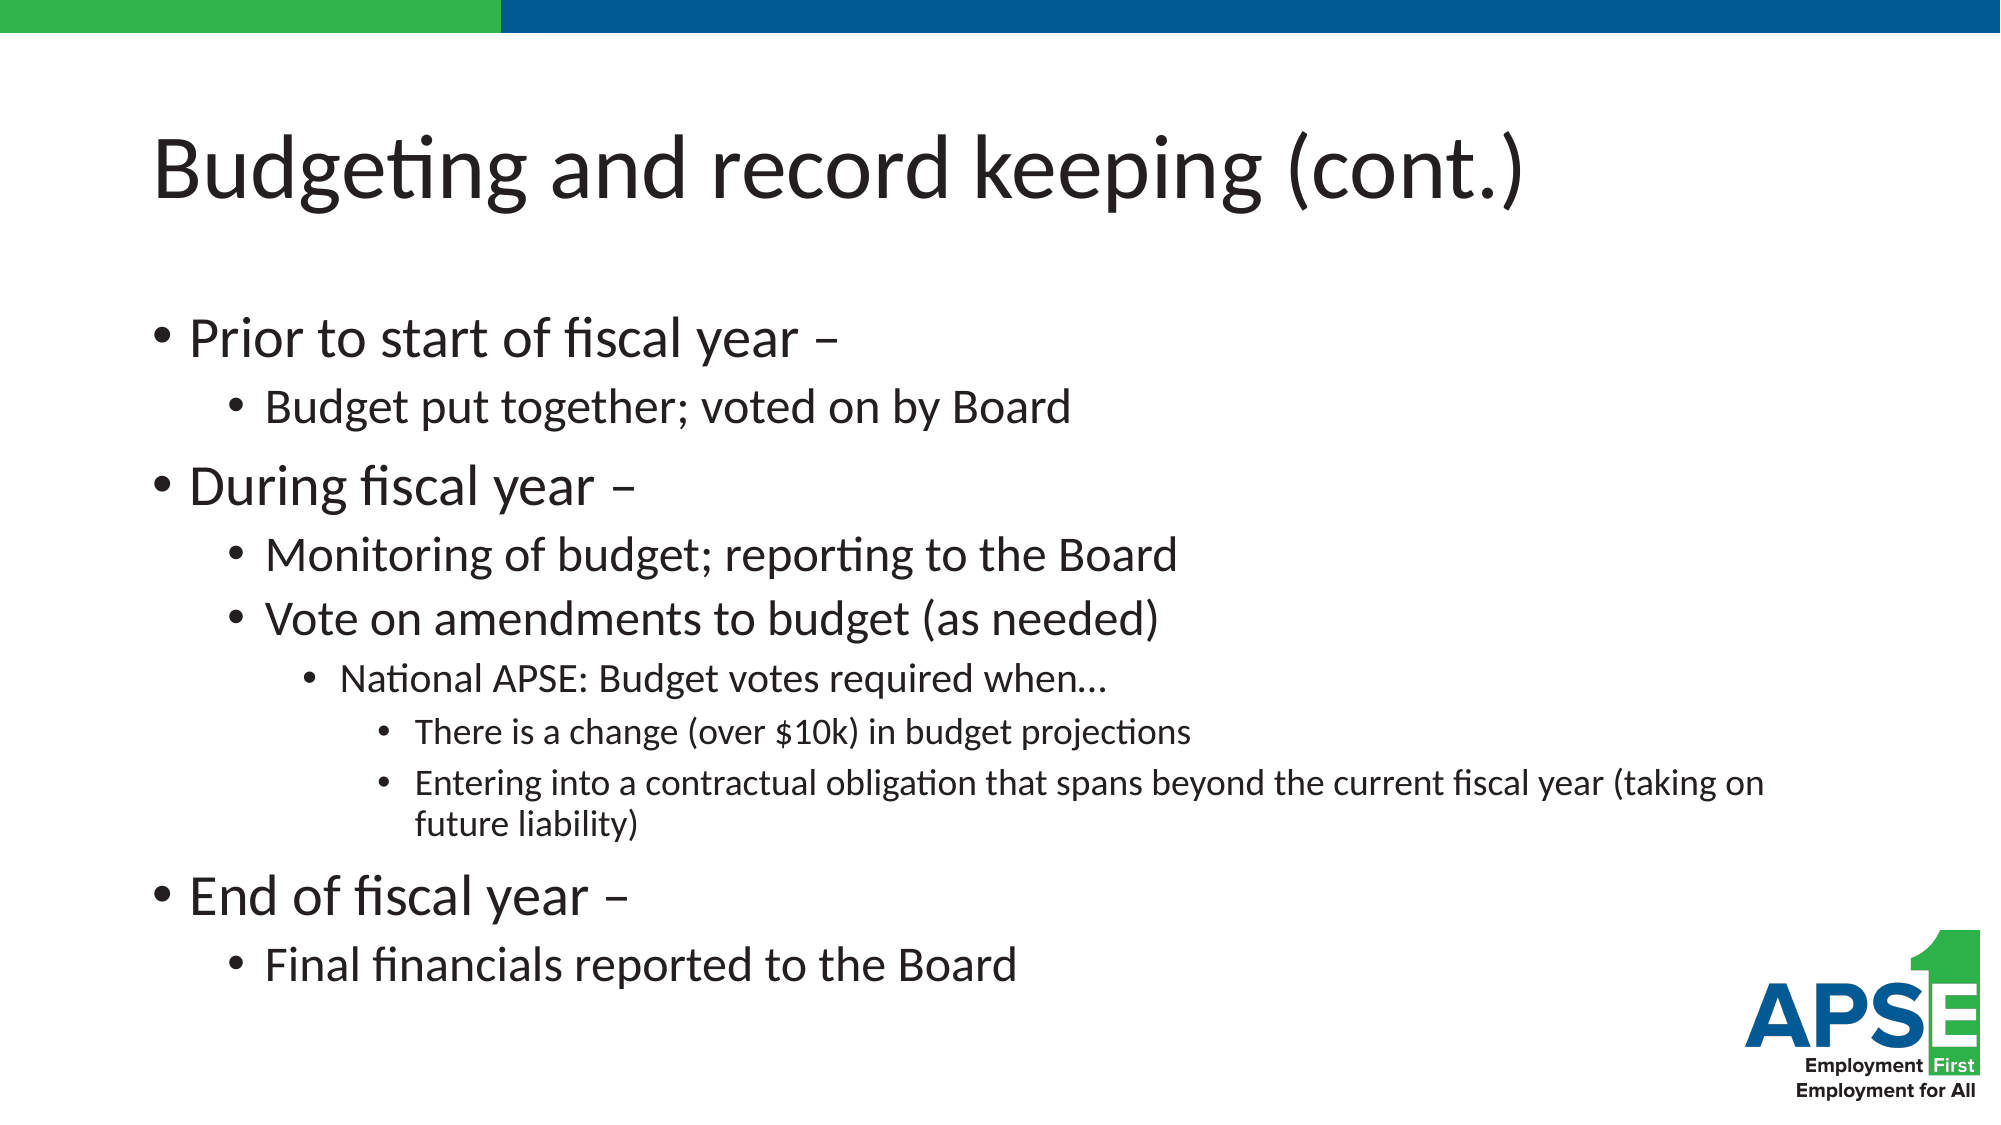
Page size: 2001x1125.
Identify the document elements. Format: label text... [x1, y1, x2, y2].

title Budgeting and record keeping (cont.) [137, 59, 1863, 278]
picture [1745, 930, 1980, 1101]
list Prior to start of fiscal year – Budget put together; voted on by Board During fiscal year – Monitoring of budget; reporting to the Board Vote on amendments to budget (as needed) National APSE: Budget votes required when… There is a change (over $10k) in budget projections Entering into a contractual obligation that spans beyond the current fiscal year (taking on future liability) End of fiscal year – Final financials reported to the Board [137, 299, 1863, 1014]
